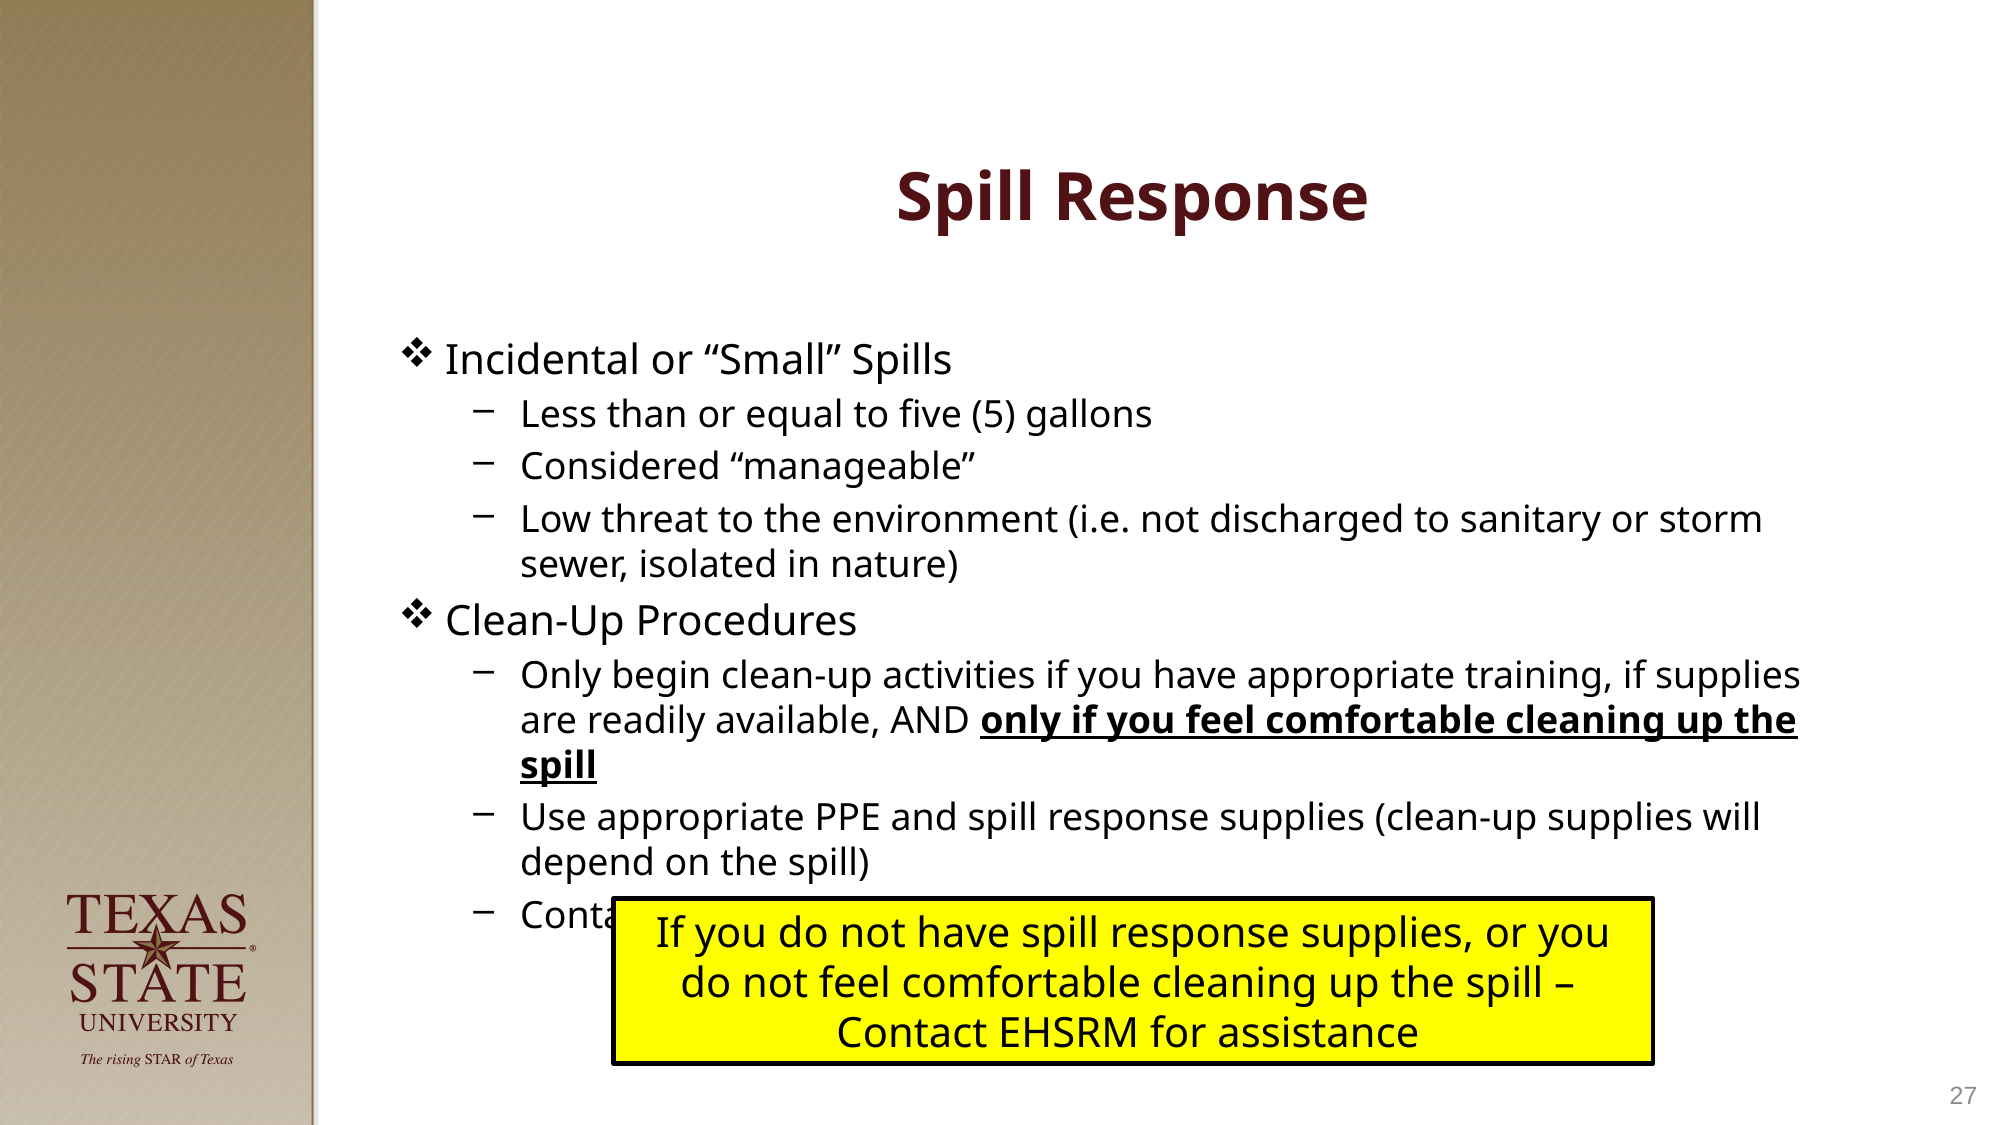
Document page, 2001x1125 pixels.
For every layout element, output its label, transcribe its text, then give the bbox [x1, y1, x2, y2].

title Spill Response [383, 99, 1884, 288]
slide_number 27 [1716, 1065, 1993, 1125]
list Incidental or “Small” Spills Less than or equal to five (5) gallons Considered “manageable” Low threat to the environment (i.e. not discharged to sanitary or storm sewer, isolated in nature) Clean-Up Procedures Only begin clean-up activities if you have appropriate training, if supplies are readily available, AND only if you feel comfortable cleaning up the spill Use appropriate PPE and spill response supplies (clean-up supplies will depend on the spill) Contact EHSRM for disposal of materials [383, 324, 1884, 875]
text_box If you do not have spill response supplies, or you do not feel comfortable cleaning up the spill – Contact EHSRM for assistance [613, 898, 1654, 1064]
picture [0, 0, 2000, 1125]
